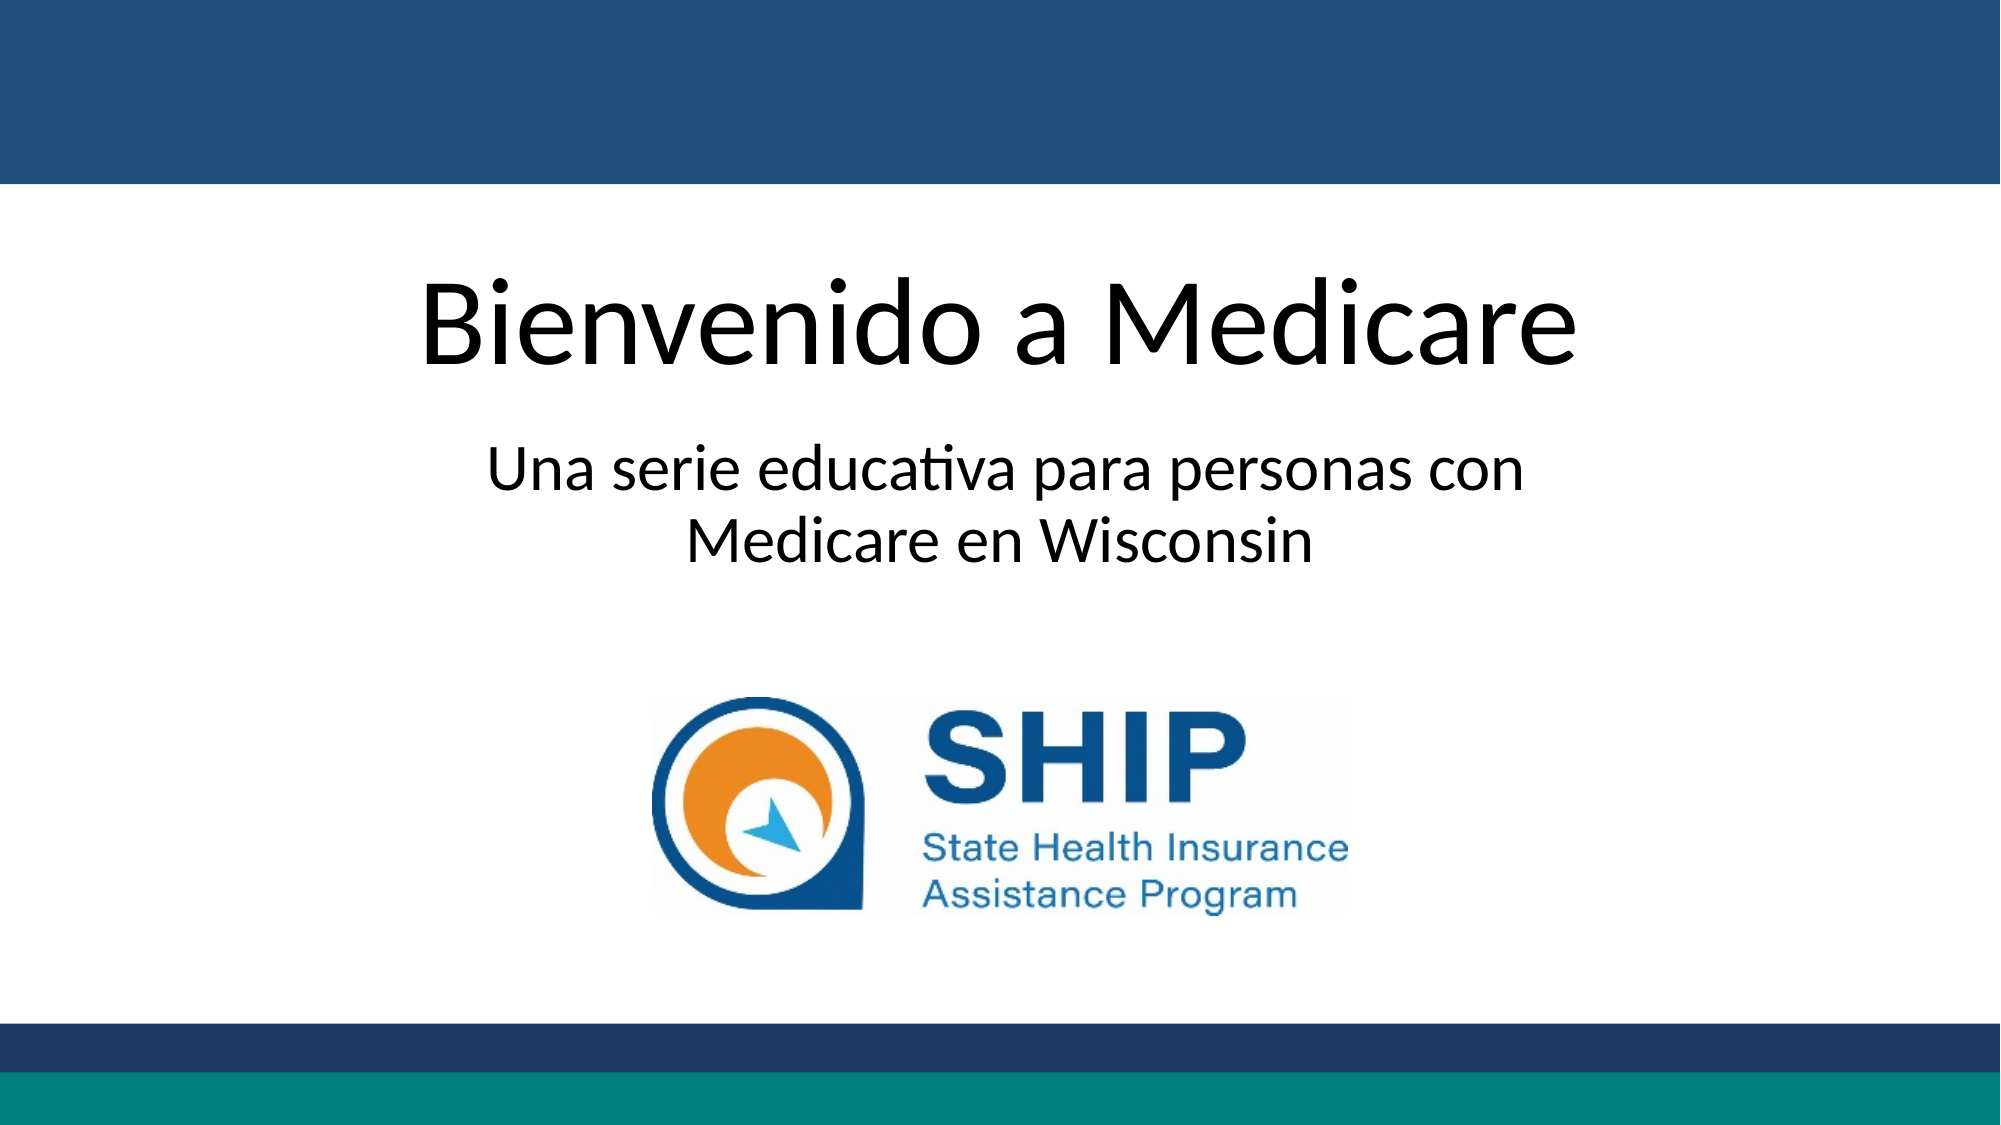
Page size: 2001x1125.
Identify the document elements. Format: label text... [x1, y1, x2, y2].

text_box [0, 0, 2000, 185]
picture [652, 696, 1348, 916]
text_box [0, 1072, 2000, 1125]
subtitle Una serie educativa para personas con Medicare en Wisconsin [381, 425, 1619, 590]
title Bienvenido a Medicare [249, 185, 1750, 399]
text_box [0, 1023, 2000, 1072]
